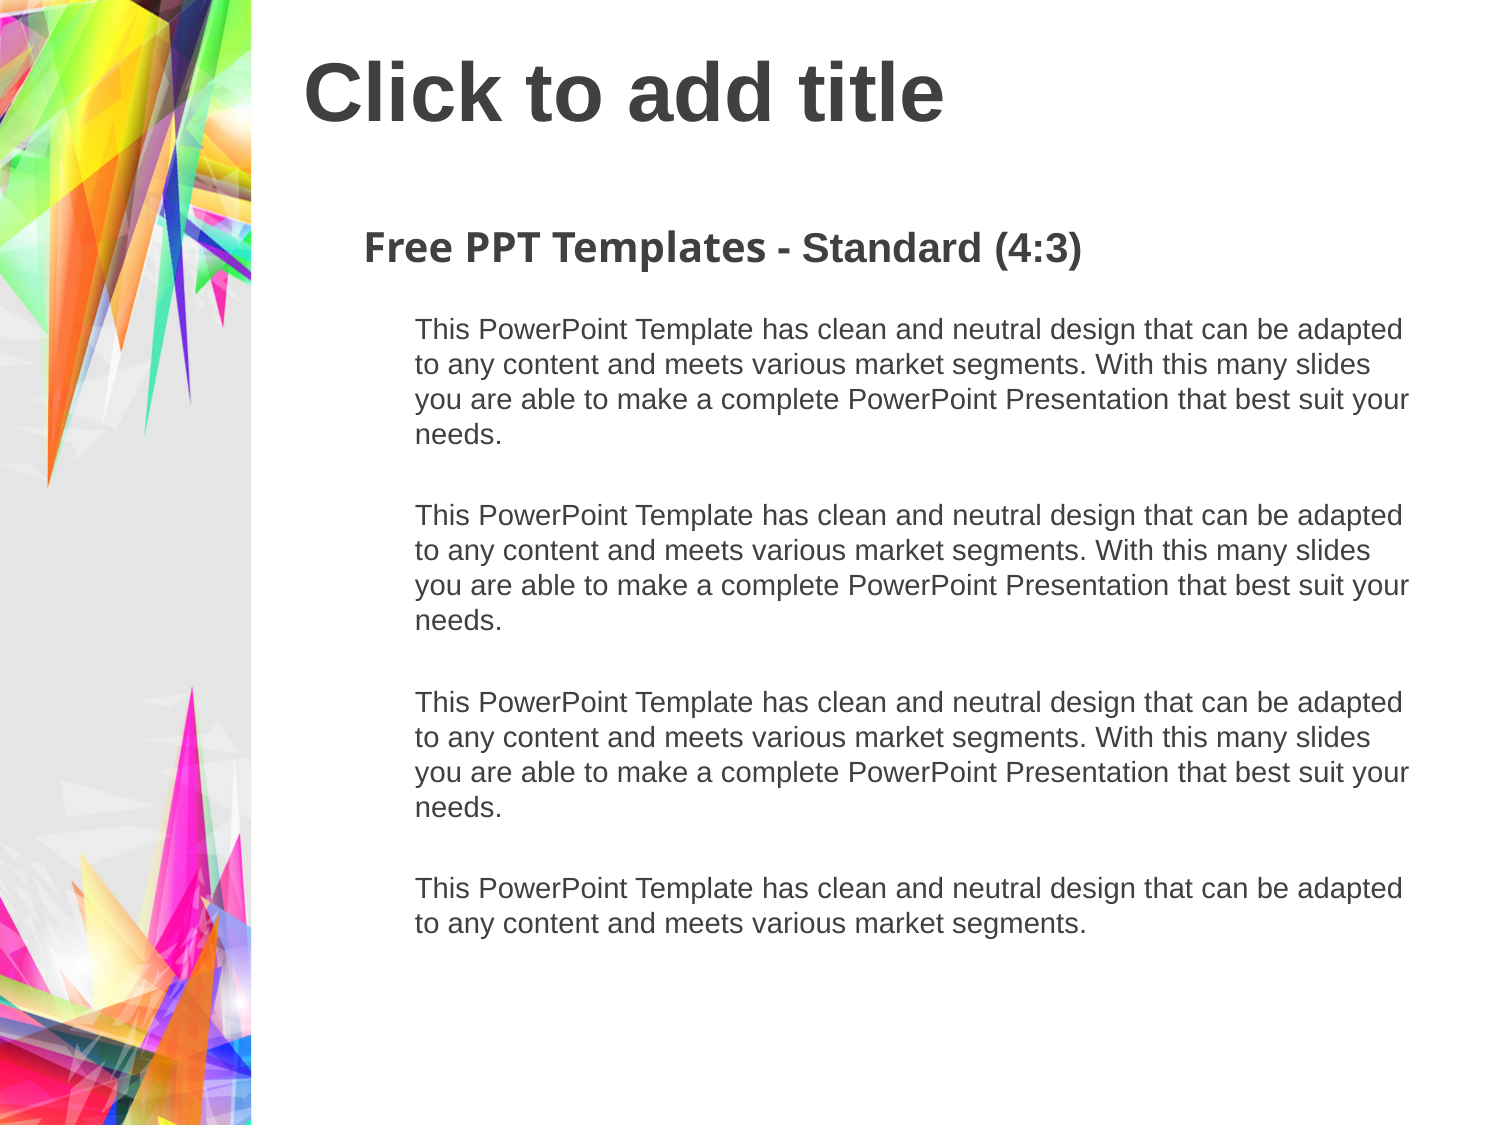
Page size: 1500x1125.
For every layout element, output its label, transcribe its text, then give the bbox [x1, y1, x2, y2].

list Free PPT Templates - Standard (4:3) [348, 208, 1425, 284]
picture [0, 0, 1500, 1125]
title Click to add title [265, 0, 1500, 176]
list This PowerPoint Template has clean and neutral design that can be adapted to any content and meets various market segments. With this many slides you are able to make a complete PowerPoint Presentation that best suit your needs. This PowerPoint Template has clean and neutral design that can be adapted to any content and meets various market segments. With this many slides you are able to make a complete PowerPoint Presentation that best suit your needs. This PowerPoint Template has clean and neutral design that can be adapted to any content and meets various market segments. With this many slides you are able to make a complete PowerPoint Presentation that best suit your needs. This PowerPoint Template has clean and neutral design that can be adapted to any content and meets various market segments. [350, 302, 1427, 984]
